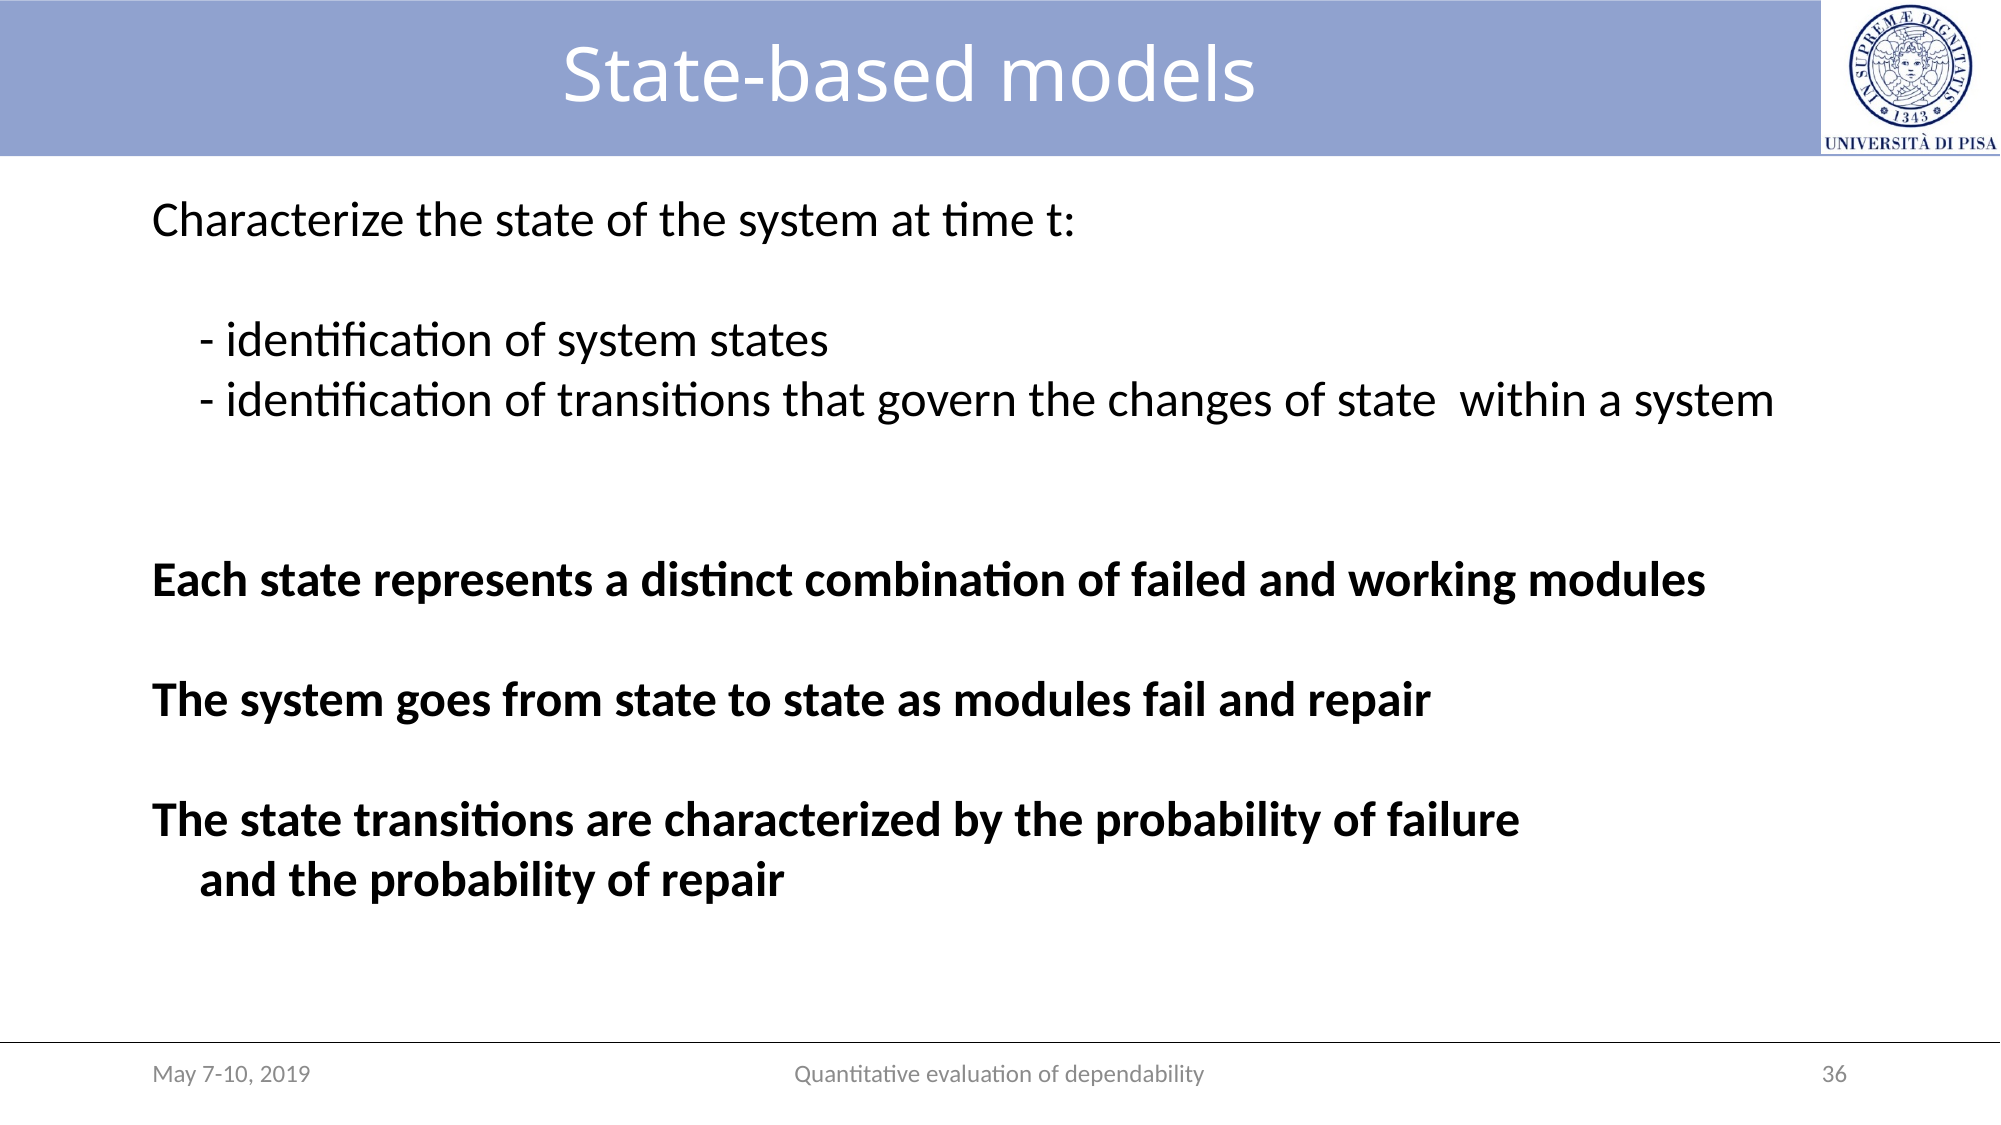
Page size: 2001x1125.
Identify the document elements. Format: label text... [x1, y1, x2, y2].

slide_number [137, 1042, 588, 1103]
picture [1822, 0, 2000, 154]
text_box Characterize the state of the system at time t: - identification of system states - identification of transitions that govern the changes of state within a system Each state represents a distinct combination of failed and working modules The system goes from state to state as modules fail and repair The state transitions are characterized by the probability of failure and the probability of repair [137, 178, 1863, 964]
slide_number 36 [1412, 1042, 1863, 1103]
footer Quantitative evaluation of dependability [662, 1042, 1338, 1103]
title State-based models [0, 0, 1822, 154]
